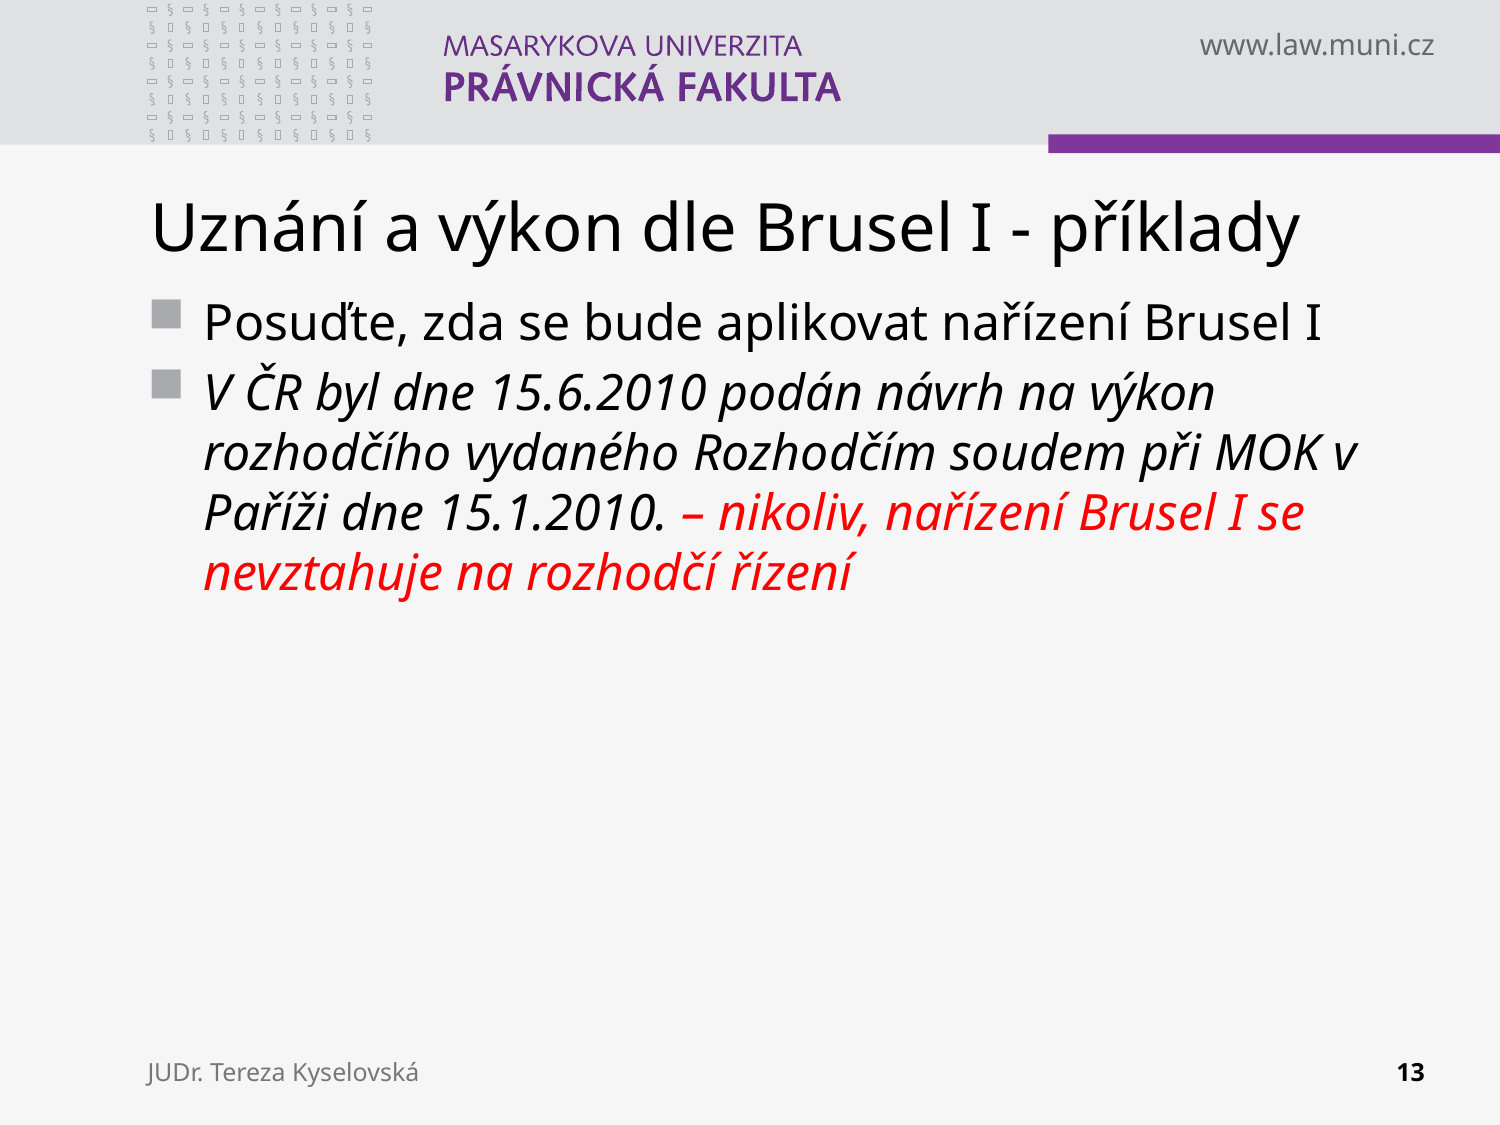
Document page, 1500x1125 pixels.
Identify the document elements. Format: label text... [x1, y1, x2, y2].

list Posuďte, zda se bude aplikovat nařízení Brusel I V ČR byl dne 15.6.2010 podán návrh na výkon rozhodčího vydaného Rozhodčím soudem při MOK v Paříži dne 15.1.2010. – nikoliv, nařízení Brusel I se nevztahuje na rozhodčí řízení [147, 290, 1423, 1006]
slide_number 13 [1316, 1056, 1425, 1100]
footer JUDr. Tereza Kyselovská [147, 1056, 1269, 1100]
title Uznání a výkon dle Brusel I - příklady [150, 184, 1425, 268]
